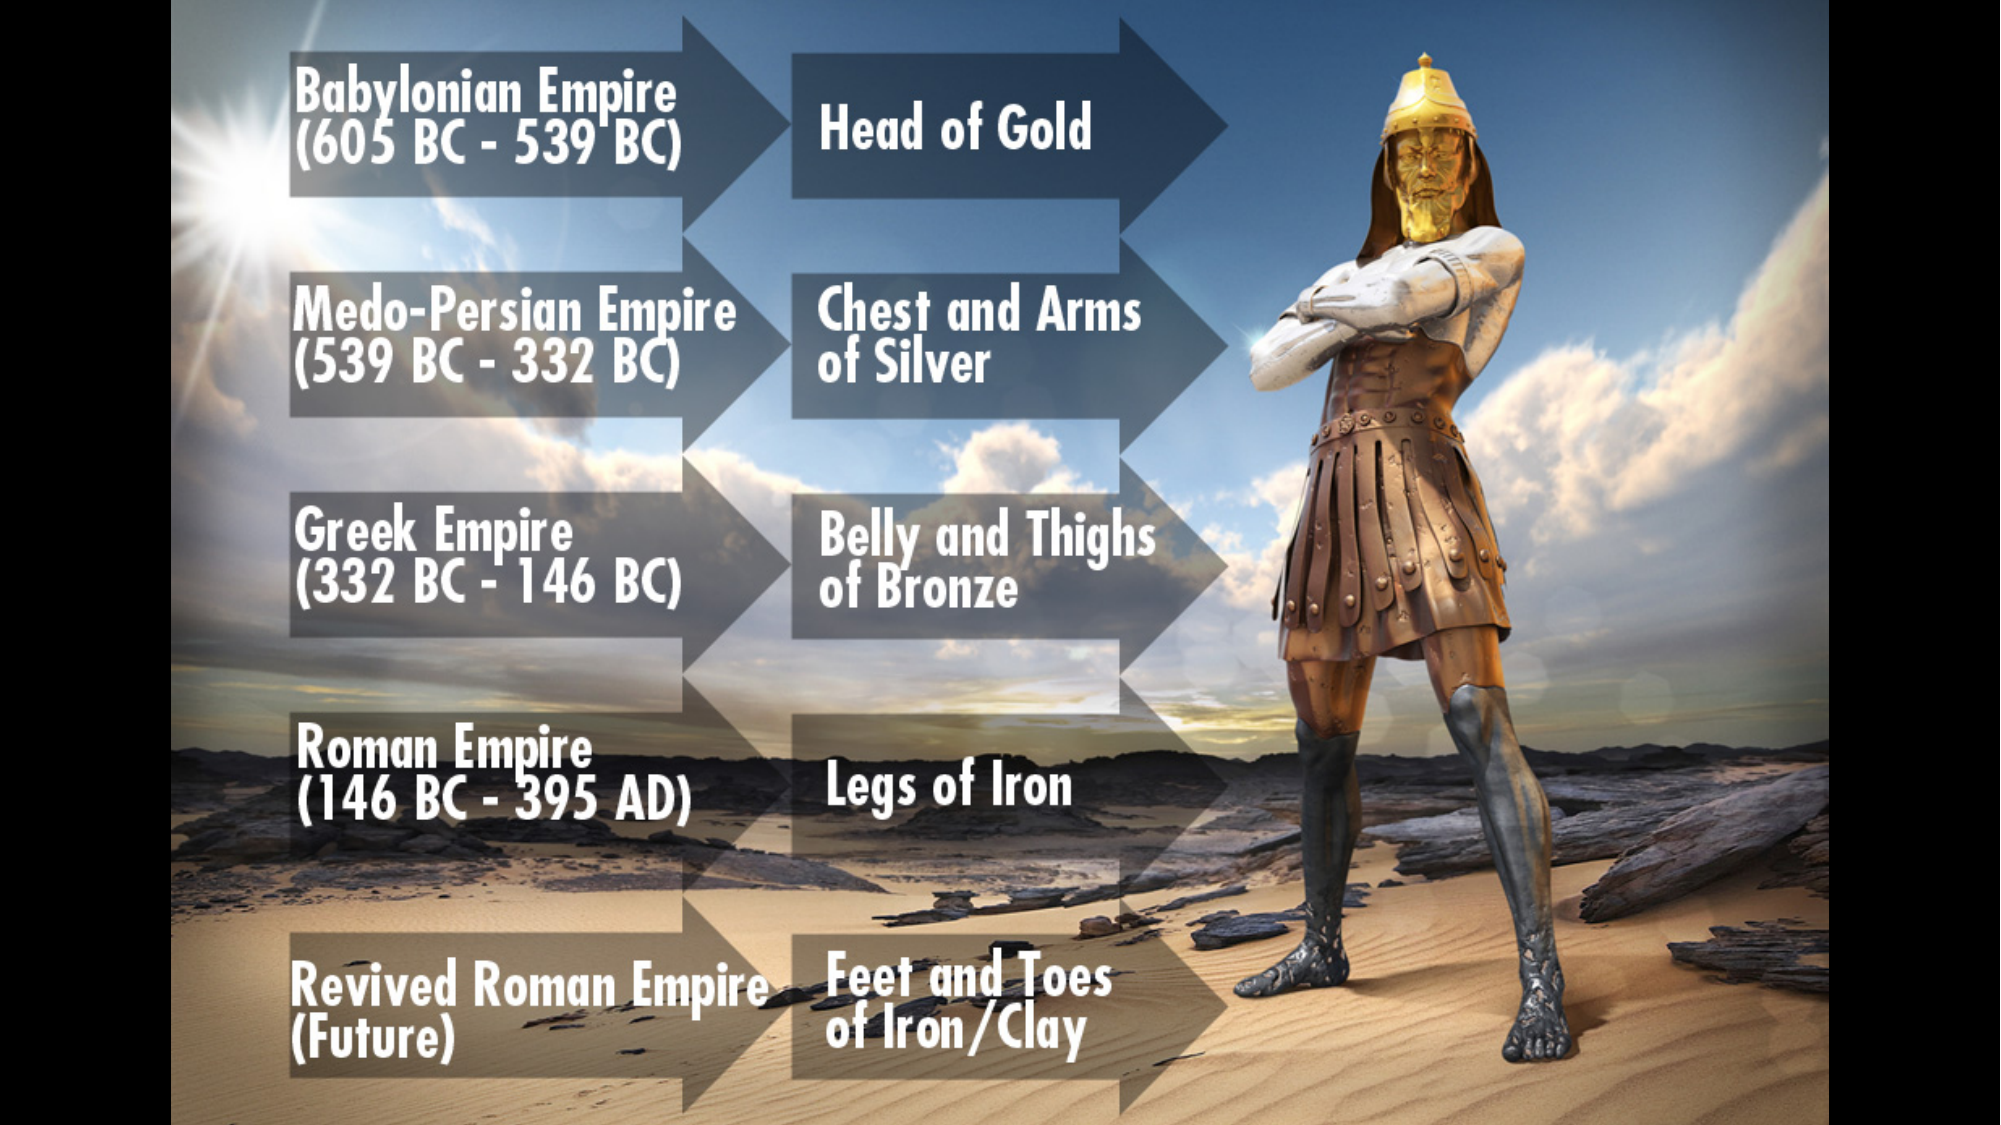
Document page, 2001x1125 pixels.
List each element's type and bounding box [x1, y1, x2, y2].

list [171, 0, 1829, 1125]
